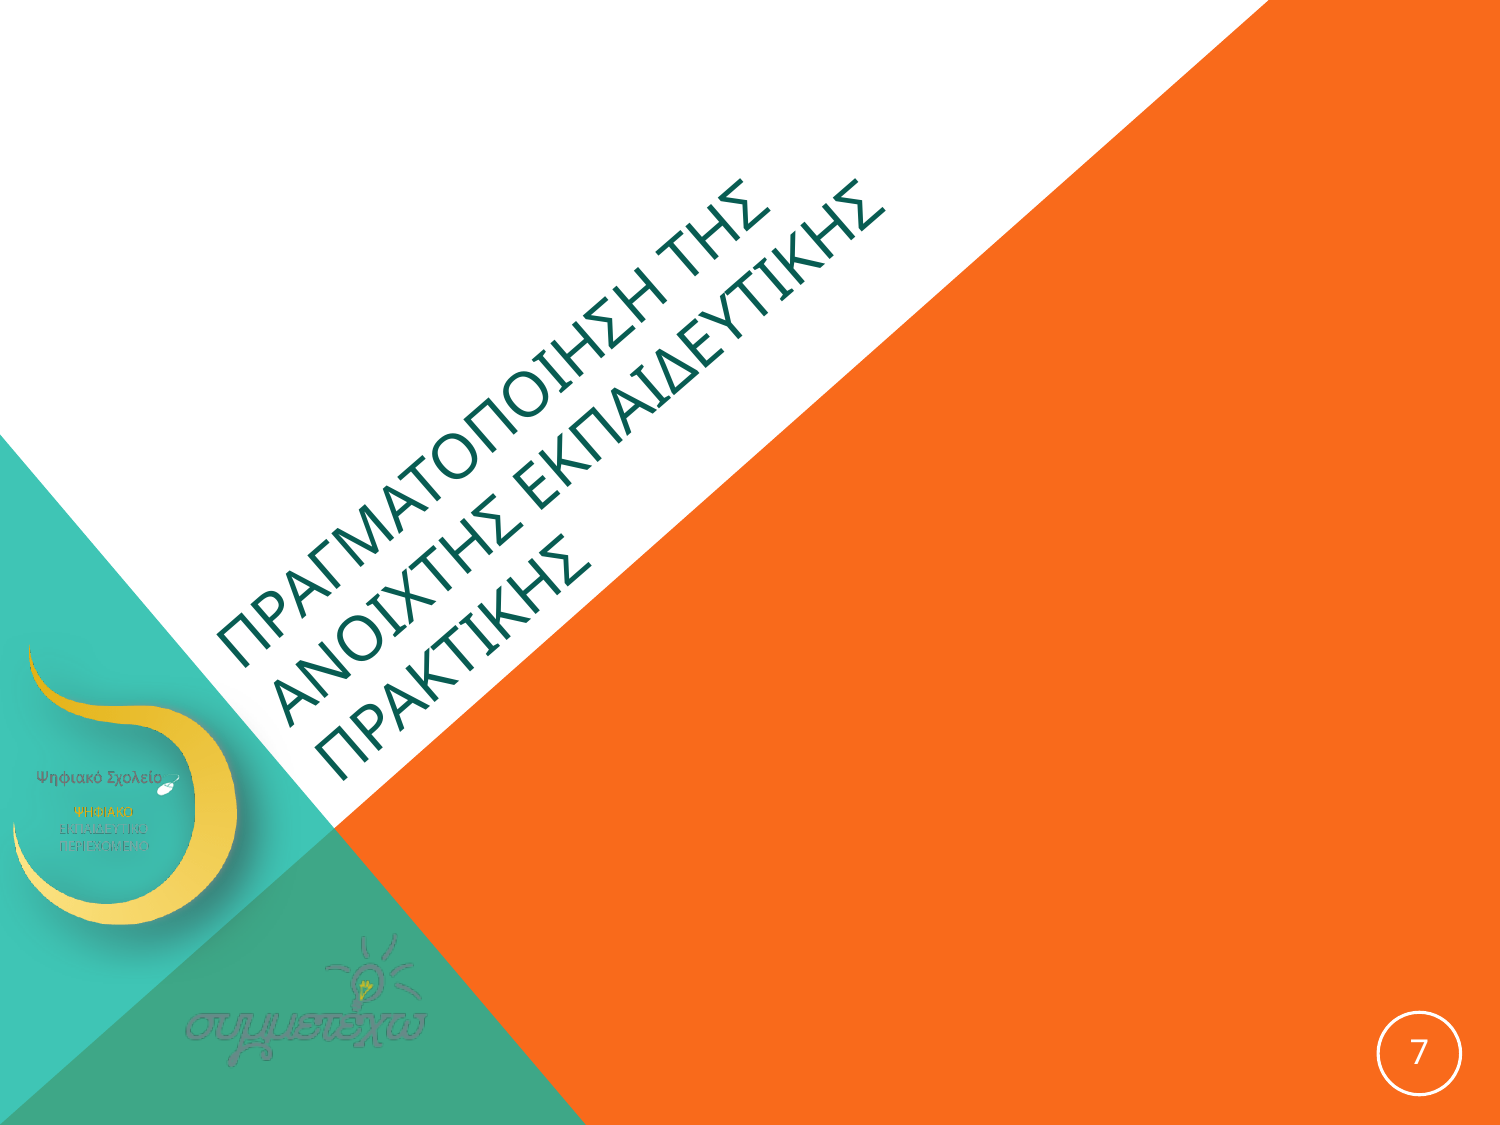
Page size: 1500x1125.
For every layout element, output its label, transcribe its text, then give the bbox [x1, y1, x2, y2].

title ΠΡΑΓΜΑΤΟΠΟΙΗΣΗ ΤΗΣ ανοιχτησ εκπαιδευτικησ ΠΡΑΚΤΙΚΗΣ [207, 6, 1086, 806]
picture [0, 631, 445, 1070]
slide_number 7 [1376, 1010, 1463, 1097]
